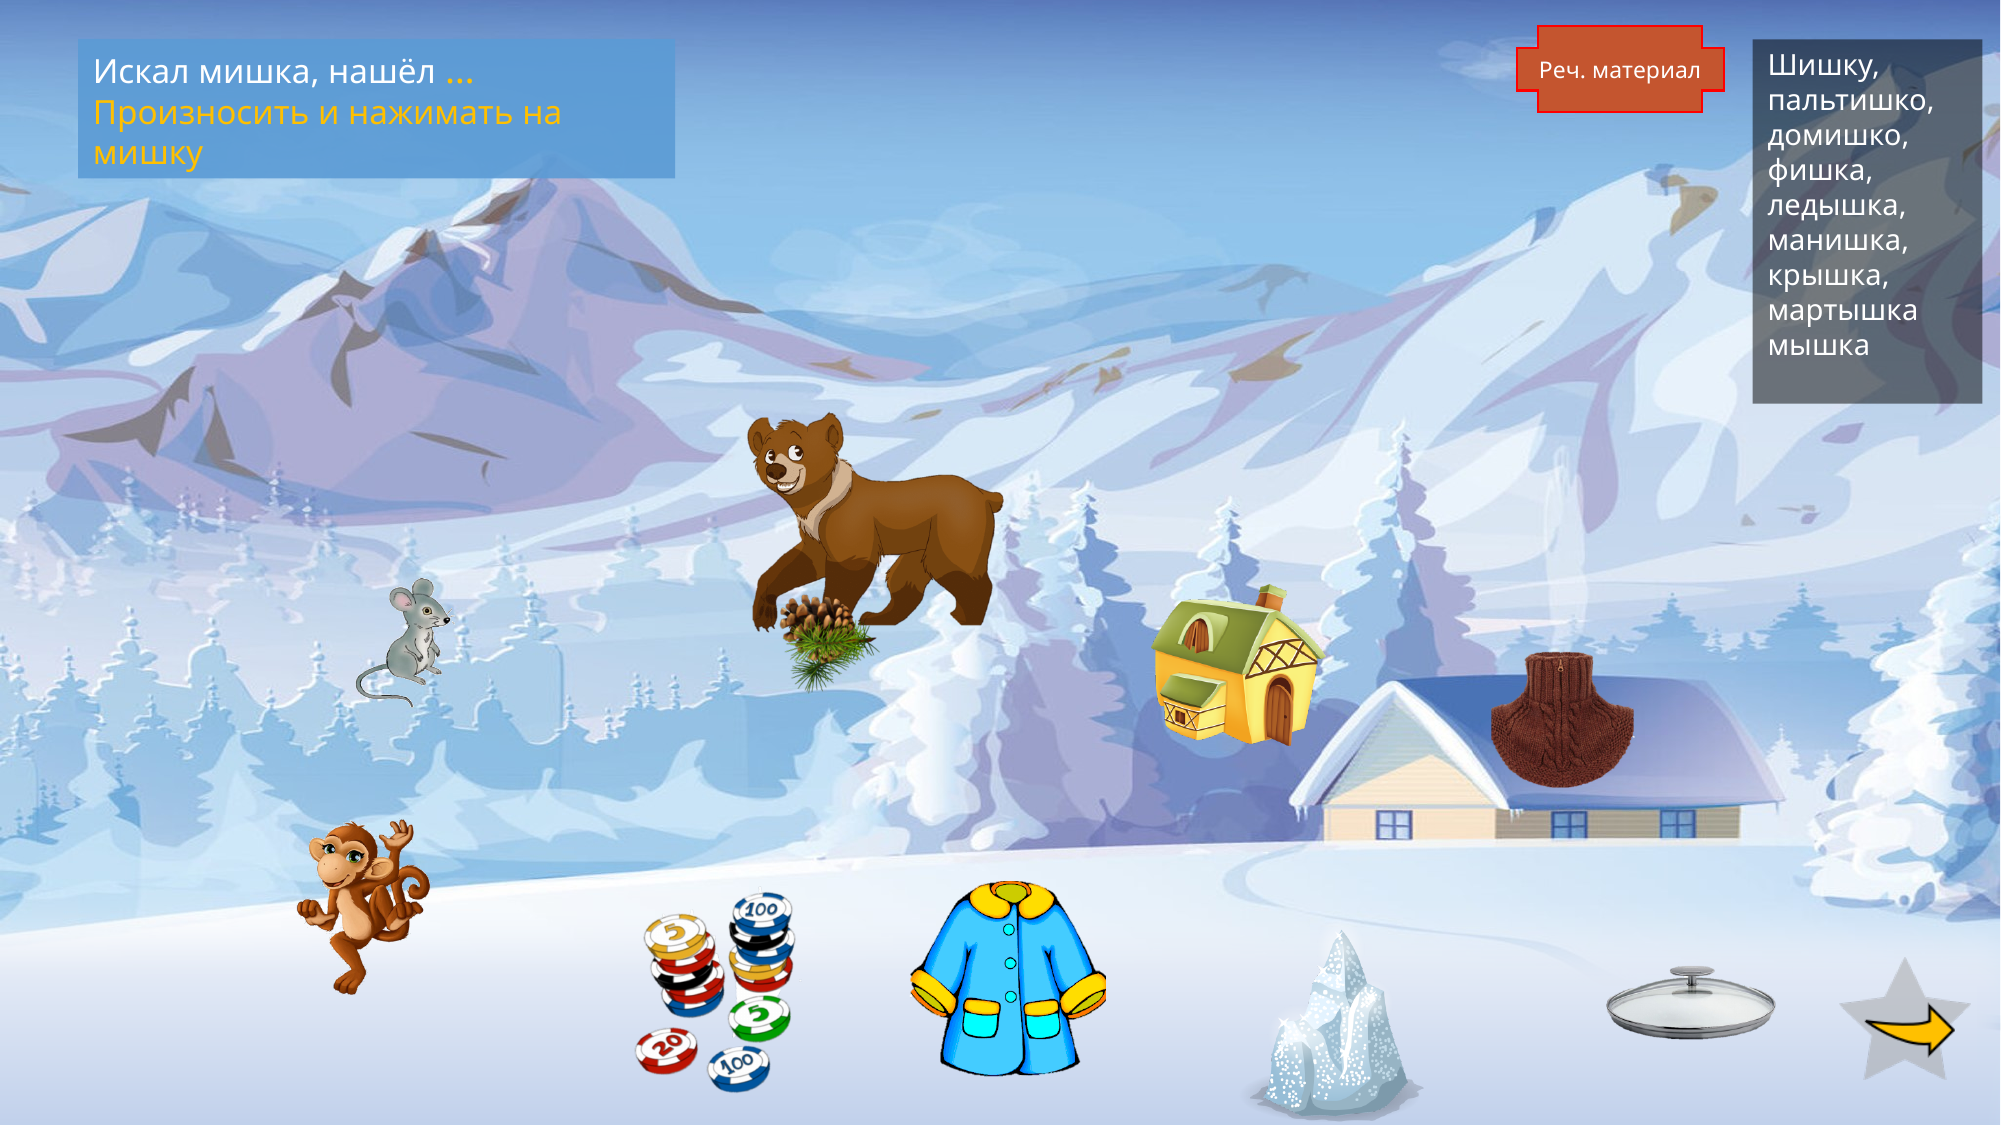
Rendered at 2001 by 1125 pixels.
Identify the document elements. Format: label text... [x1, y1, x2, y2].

text_box Шишку, пальтишко, домишко, фишка, ледышка, манишка, крышка, мартышка мышка [1752, 39, 1983, 404]
text_box [1436, 978, 1985, 1125]
picture [1839, 957, 1971, 1080]
text_box Искал мишка, нашёл … Произносить и нажимать на мишку [78, 38, 676, 179]
picture [1581, 915, 1802, 1088]
text_box [0, 978, 1224, 1125]
picture [0, 0, 2001, 1125]
text_box Реч. материал [1516, 25, 1725, 113]
picture [1224, 916, 1436, 1125]
